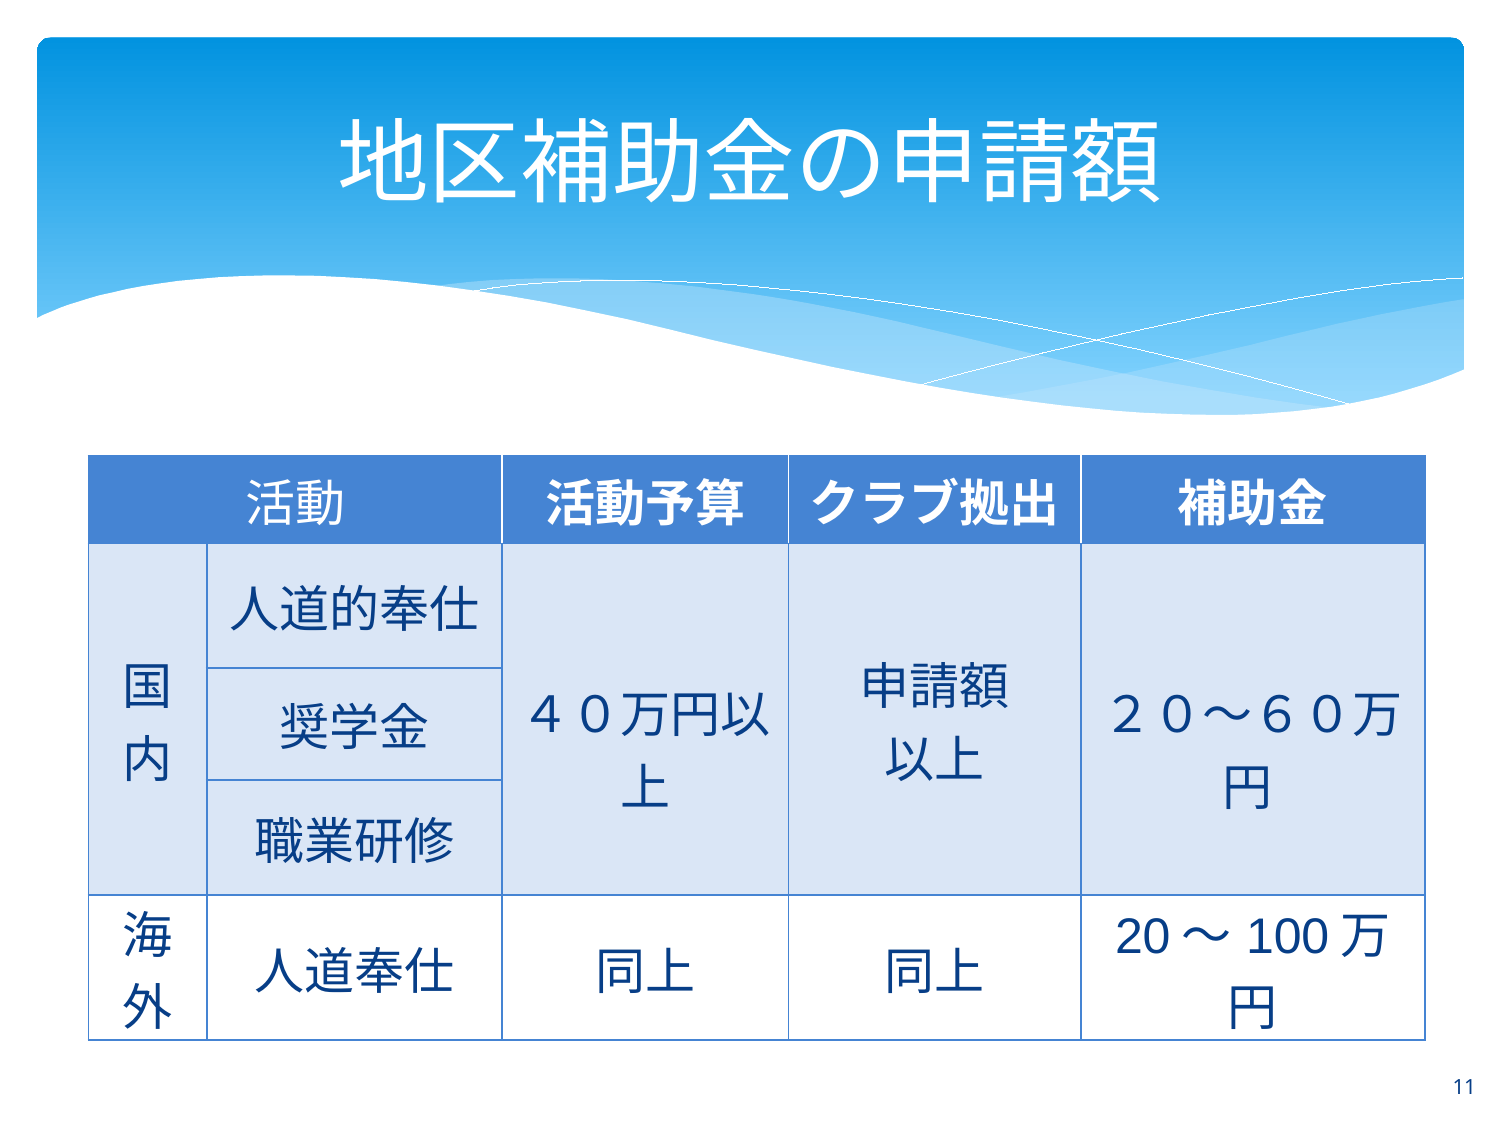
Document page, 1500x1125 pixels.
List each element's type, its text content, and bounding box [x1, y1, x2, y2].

title 地区補助金の申請額 [75, 55, 1425, 261]
table_cell 奨学金 [208, 669, 501, 779]
table_cell 海外 [89, 896, 206, 1039]
table_cell ２０～６０万円 [1082, 544, 1424, 894]
table_header 活動予算 [503, 457, 788, 543]
table_header 活動 [89, 457, 501, 543]
table_cell 同上 [503, 896, 788, 1039]
table_cell 同上 [789, 896, 1080, 1039]
table_cell 職業研修 [208, 781, 501, 894]
table_header 補助金 [1082, 457, 1424, 543]
table_cell ４０万円以上 [503, 544, 788, 894]
table_cell 20～100万円 [1082, 896, 1424, 1039]
table_cell 国内 [89, 544, 206, 894]
table_cell 申請額 以上 [789, 544, 1080, 894]
table_cell 人道奉仕 [208, 896, 501, 1039]
table_cell 人道的奉仕 [208, 544, 501, 667]
table_header クラブ拠出 [789, 457, 1080, 543]
slide_number 11 [1434, 1057, 1495, 1118]
